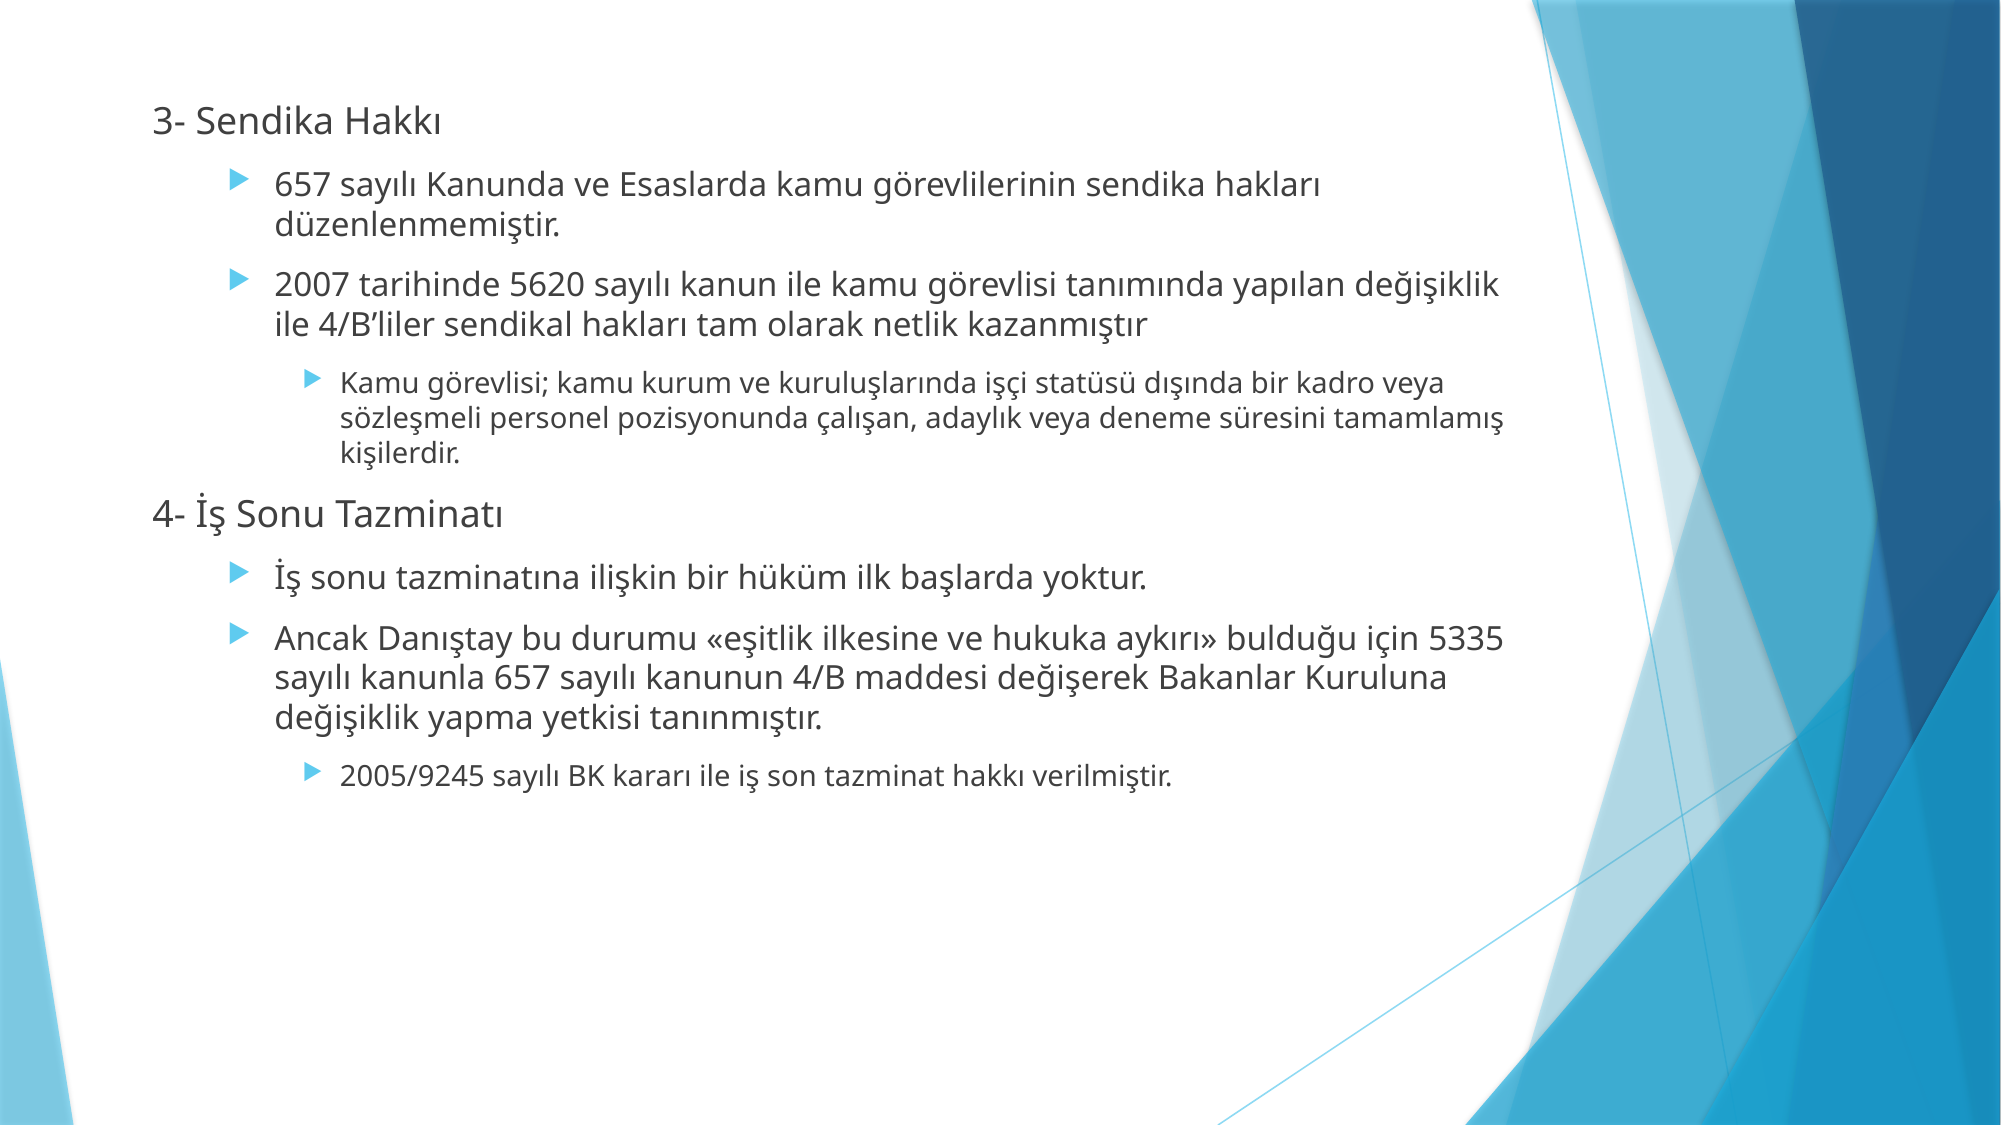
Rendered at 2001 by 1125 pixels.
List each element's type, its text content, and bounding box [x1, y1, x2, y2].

list 3- Sendika Hakkı 657 sayılı Kanunda ve Esaslarda kamu görevlilerinin sendika hakları düzenlenmemiştir. 2007 tarihinde 5620 sayılı kanun ile kamu görevlisi tanımında yapılan değişiklik ile 4/B’liler sendikal hakları tam olarak netlik kazanmıştır Kamu görevlisi; kamu kurum ve kuruluşlarında işçi statüsü dışında bir kadro veya sözleşmeli personel pozisyonunda çalışan, adaylık veya deneme süresini tamamlamış kişilerdir. 4- İş Sonu Tazminatı İş sonu tazminatına ilişkin bir hüküm ilk başlarda yoktur. Ancak Danıştay bu durumu «eşitlik ilkesine ve hukuka aykırı» bulduğu için 5335 sayılı kanunla 657 sayılı kanunun 4/B maddesi değişerek Bakanlar Kuruluna değişiklik yapma yetkisi tanınmıştır. 2005/9245 sayılı BK kararı ile iş son tazminat hakkı verilmiştir. [137, 89, 1533, 1014]
